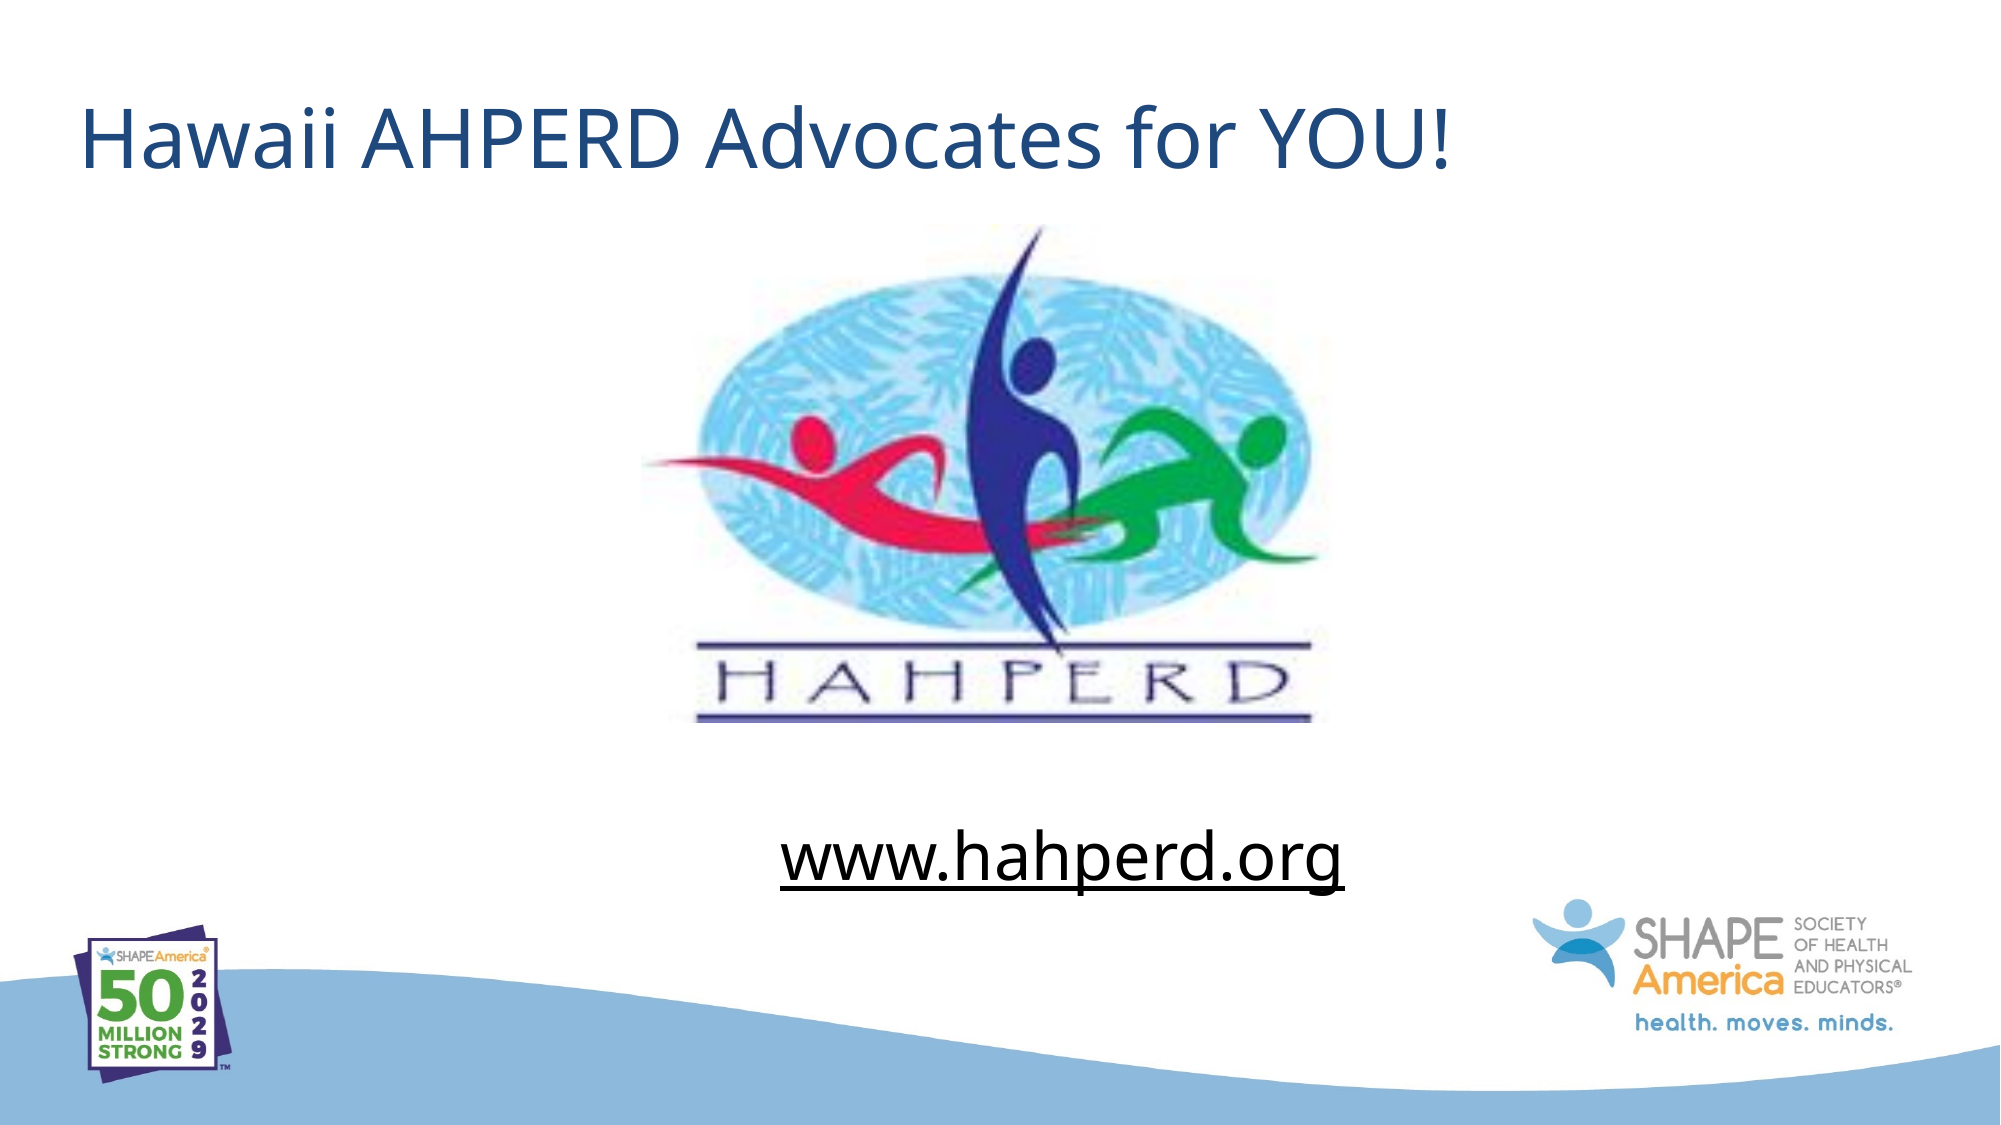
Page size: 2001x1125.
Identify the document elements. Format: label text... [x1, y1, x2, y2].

picture [0, 0, 2000, 1125]
title Hawaii AHPERD Advocates for YOU! [64, 45, 1798, 225]
text_box www.hahperd.org [765, 806, 1537, 913]
